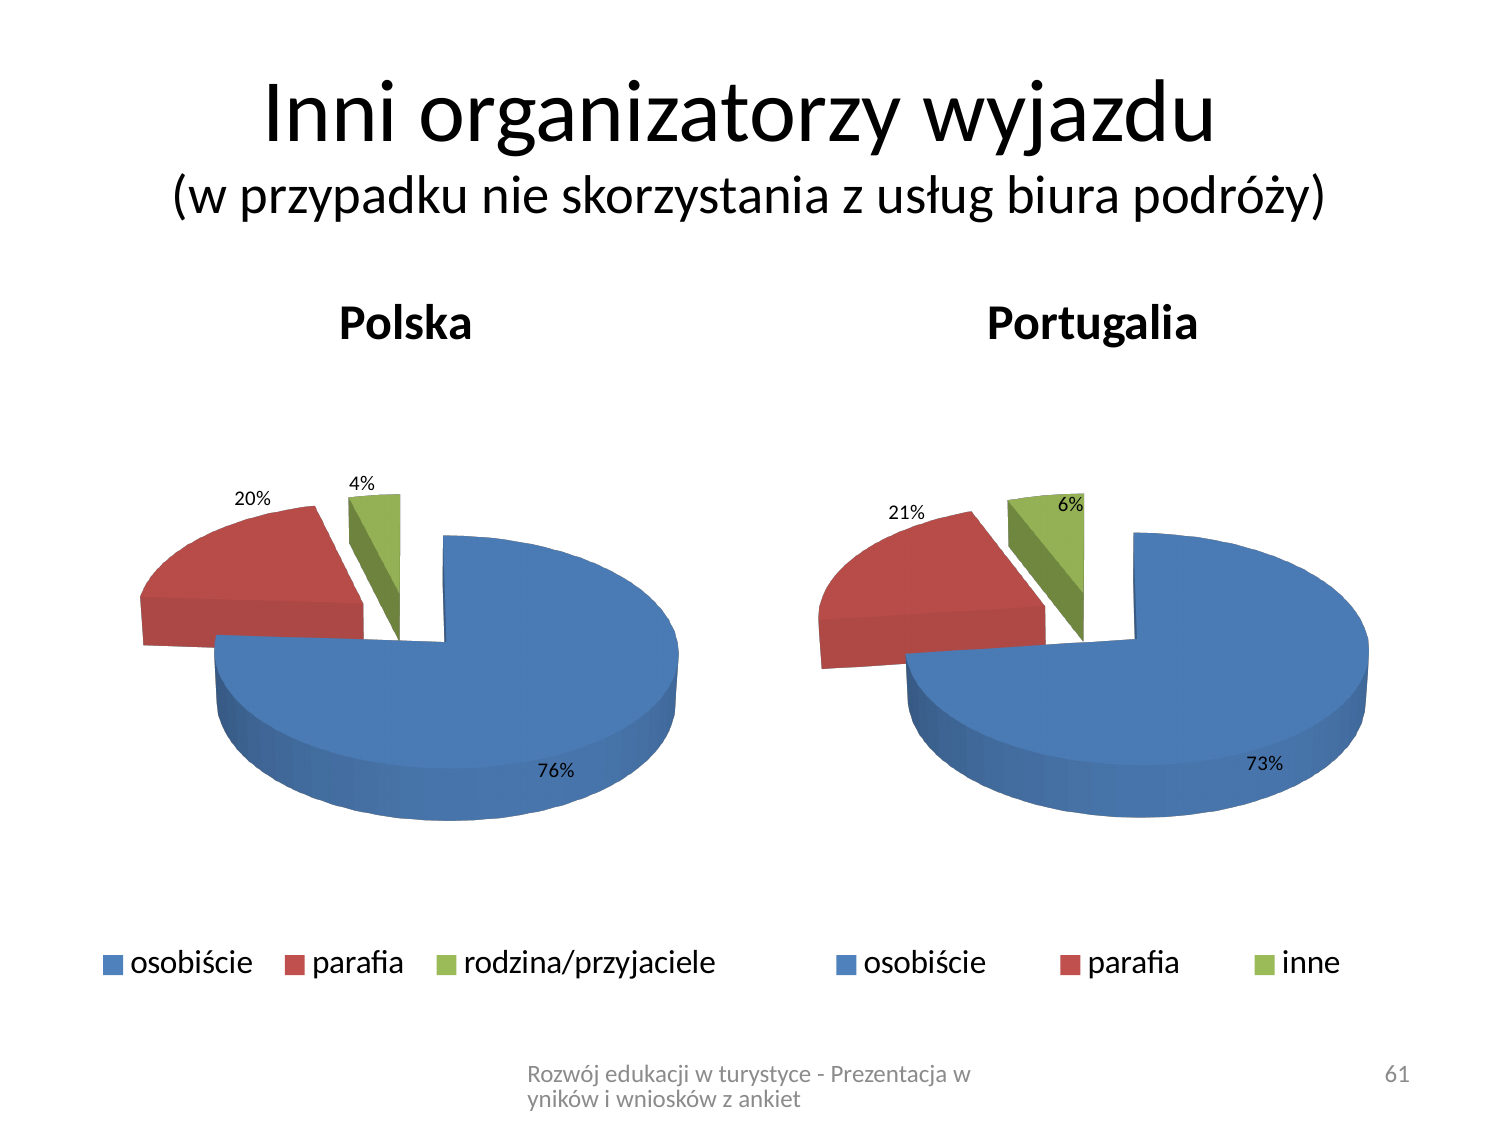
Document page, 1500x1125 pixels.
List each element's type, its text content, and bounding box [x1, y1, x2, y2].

chart [74, 356, 738, 1006]
list Portugalia [761, 251, 1425, 356]
slide_number 61 [1074, 1042, 1425, 1103]
list Polska [75, 251, 738, 356]
footer Rozwój edukacji w turystyce - Prezentacja wyników i wniosków z ankiet [512, 1042, 988, 1103]
title Inni organizatorzy wyjazdu (w przypadku nie skorzystania z usług biura podróży) [75, 45, 1425, 233]
chart [761, 356, 1426, 1006]
